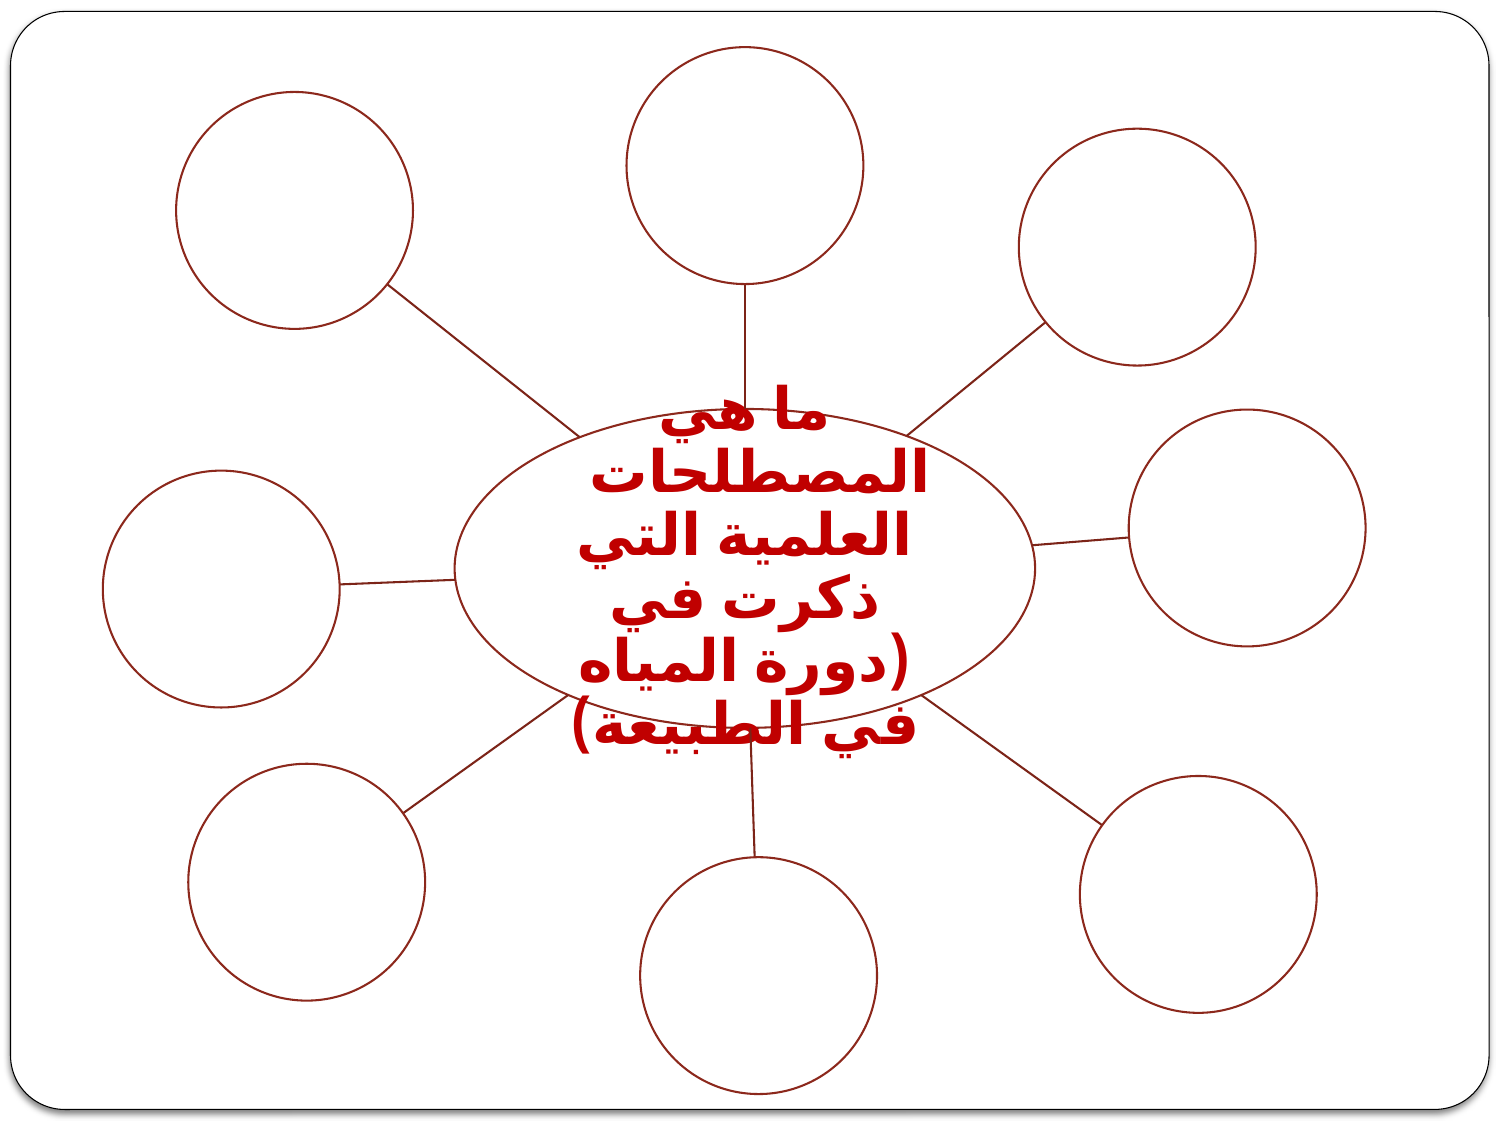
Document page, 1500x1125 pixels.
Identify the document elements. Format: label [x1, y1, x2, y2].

list [64, 42, 1426, 1095]
